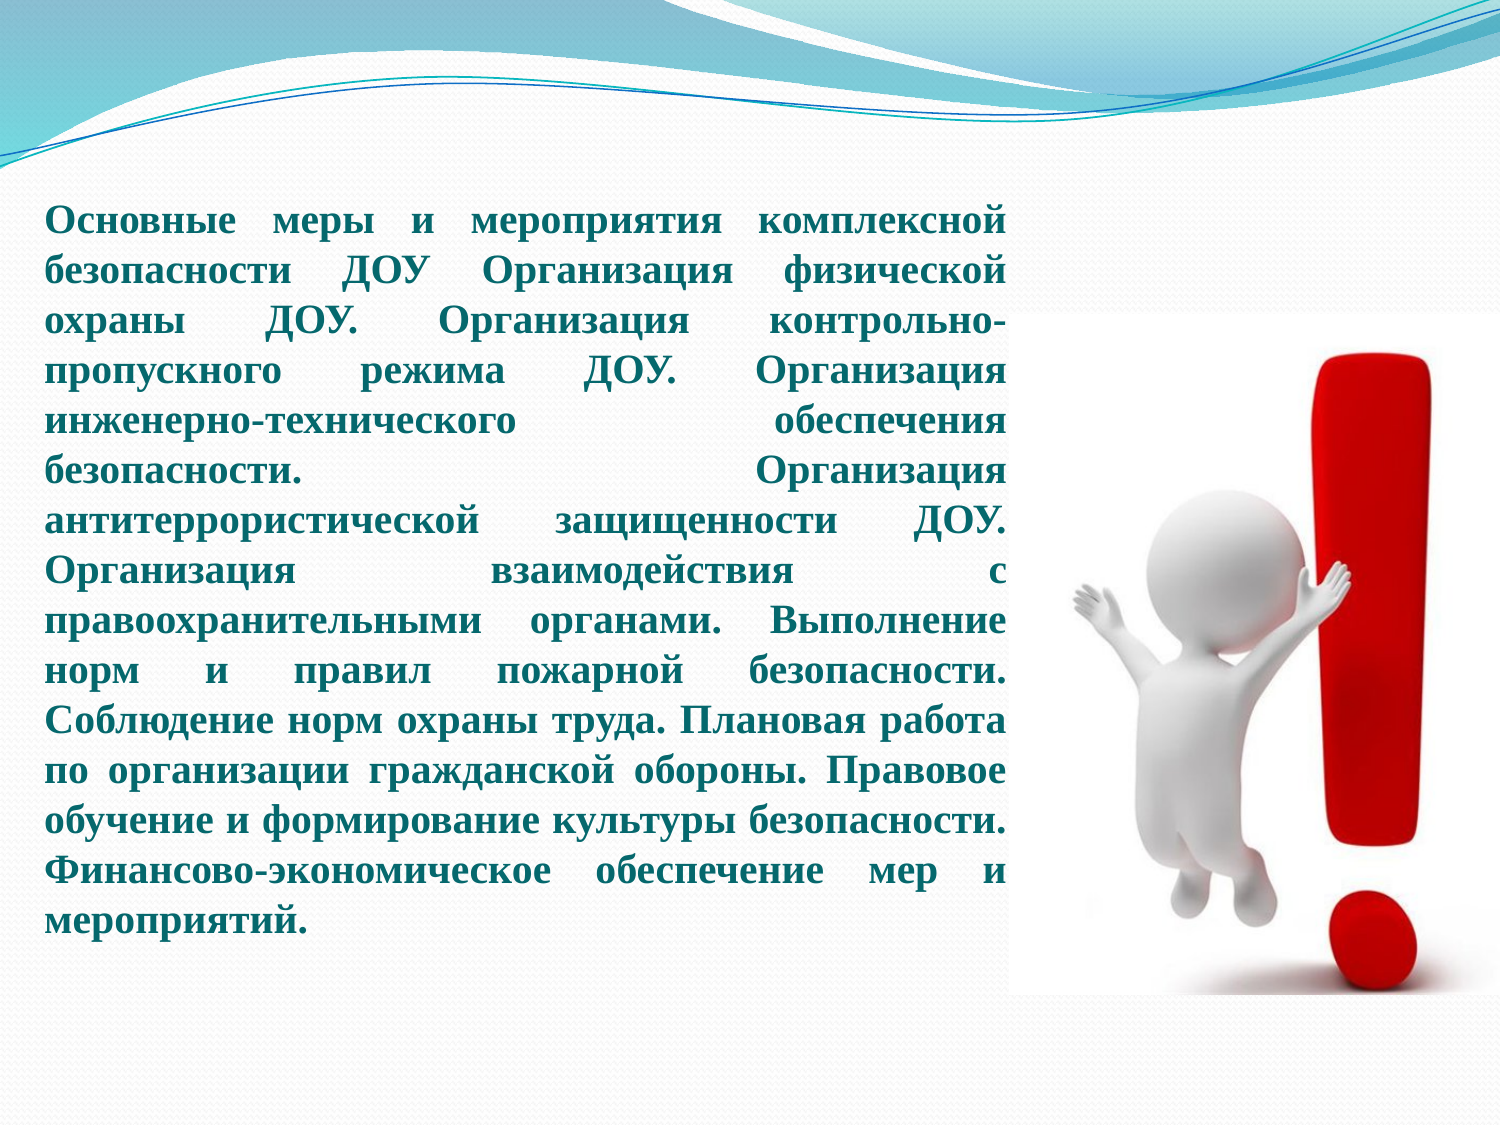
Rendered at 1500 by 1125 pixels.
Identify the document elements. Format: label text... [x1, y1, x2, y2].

text_box Основные меры и мероприятия комплексной безопасности ДОУ Организация физической охраны ДОУ. Организация контрольно-пропускного режима ДОУ. Организация инженерно-технического обеспечения безопасности. Организация антитеррористической защищенности ДОУ. Организация взаимодействия с правоохранительными органами. Выполнение норм и правил пожарной безопасности. Соблюдение норм охраны труда. Плановая работа по организации гражданской обороны. Правовое обучение и формирование культуры безопасности. Финансово-экономическое обеспечение мер и мероприятий. [29, 184, 1022, 950]
picture [1009, 314, 1500, 996]
